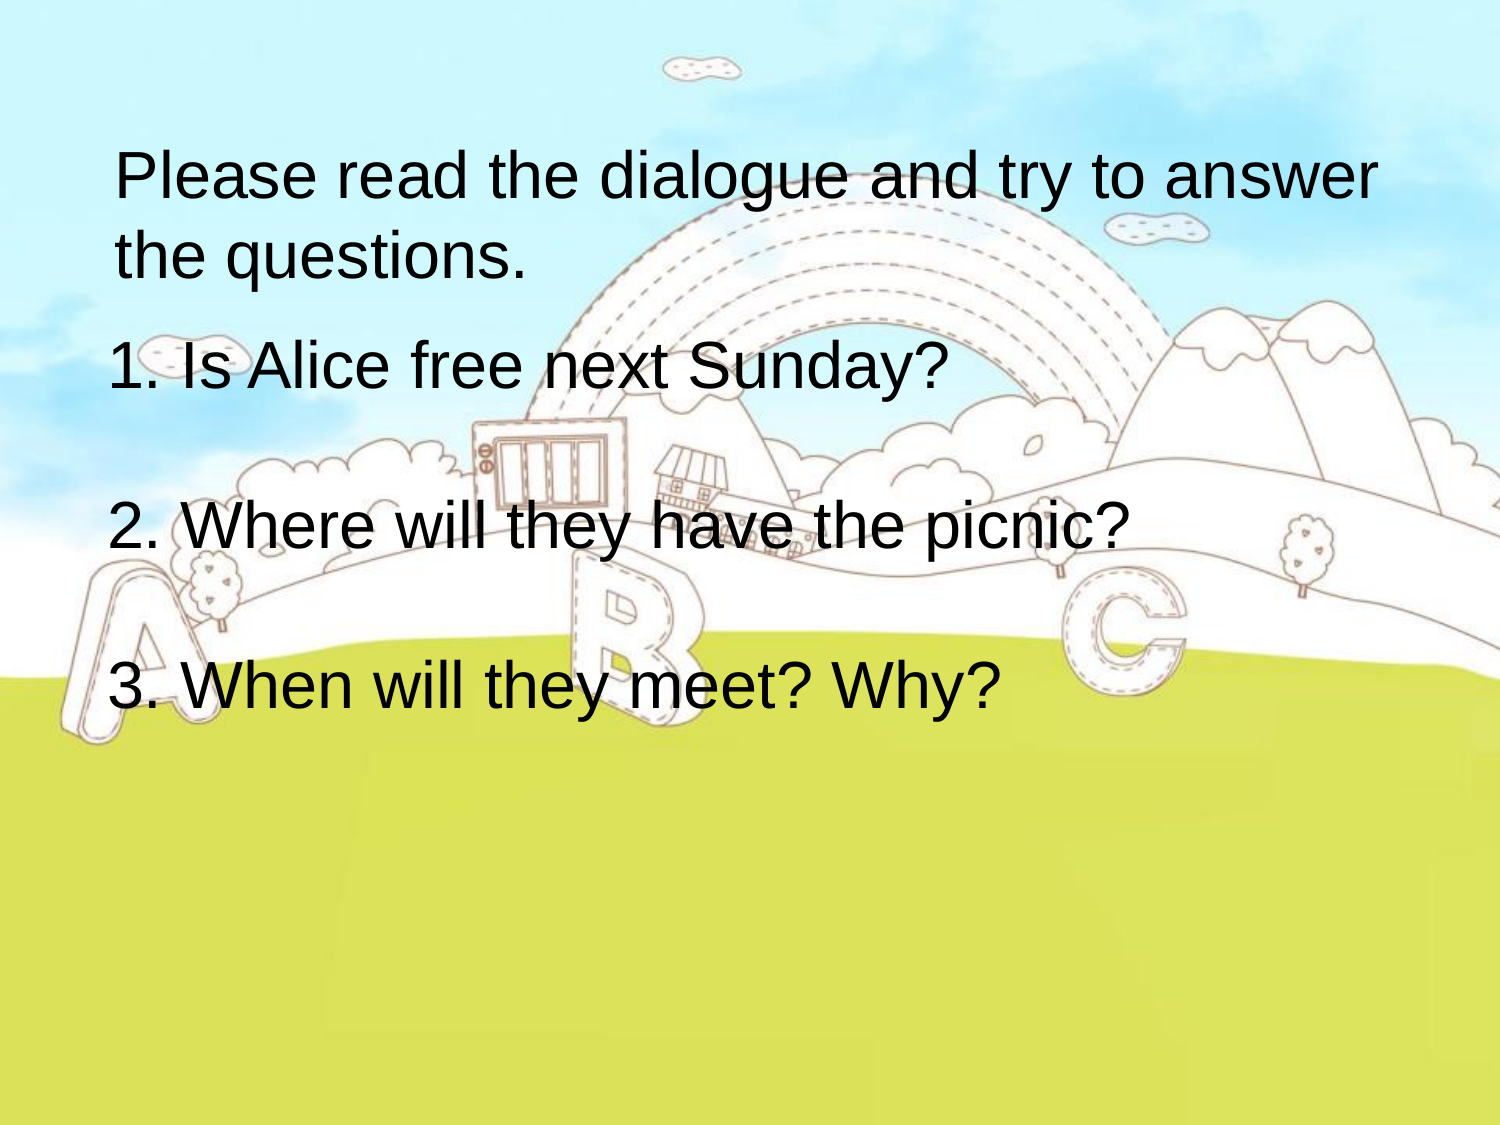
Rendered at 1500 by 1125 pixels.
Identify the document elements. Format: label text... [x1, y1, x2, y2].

text_box 1. Is Alice free next Sunday? 2. Where will they have the picnic? 3. When will they meet? Why? [92, 314, 1148, 730]
picture [0, 0, 1500, 1125]
text_box Please read the dialogue and try to answer the questions. [99, 124, 1413, 300]
